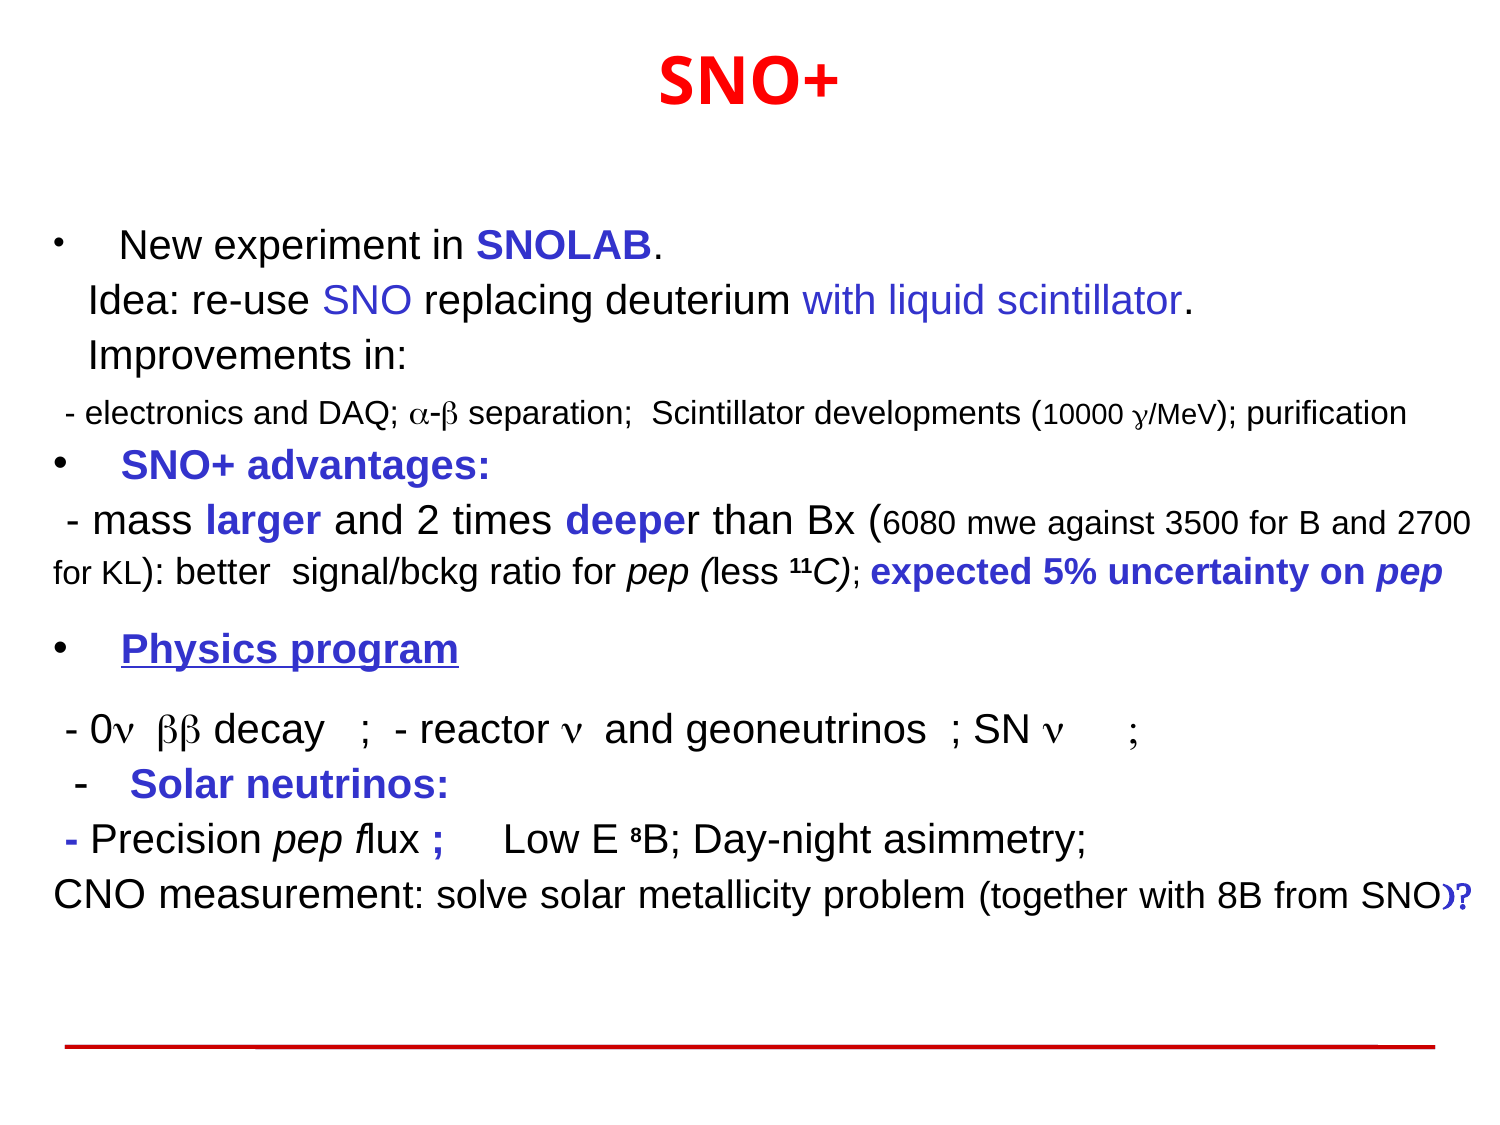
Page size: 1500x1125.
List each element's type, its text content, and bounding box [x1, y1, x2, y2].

title SNO+ [75, 0, 1425, 172]
list New experiment in SNOLAB. Idea: re-use SNO replacing deuterium with liquid scintillator. Improvements in: - electronics and DAQ; a-b separation; Scintillator developments (10000 g/MeV); purification SNO+ advantages: - mass larger and 2 times deeper than Bx (6080 mwe against 3500 for B and 2700 for KL): better signal/bckg ratio for pep (less 11C); expected 5% uncertainty on pep Physics program - 0n bb decay ; - reactor n and geoneutrinos ; SN n ; - Solar neutrinos: - Precision pep flux ; Low E 8B; Day-night asimmetry; CNO measurement: solve solar metallicity problem (together with 8B from SNO)? [53, 172, 1472, 998]
